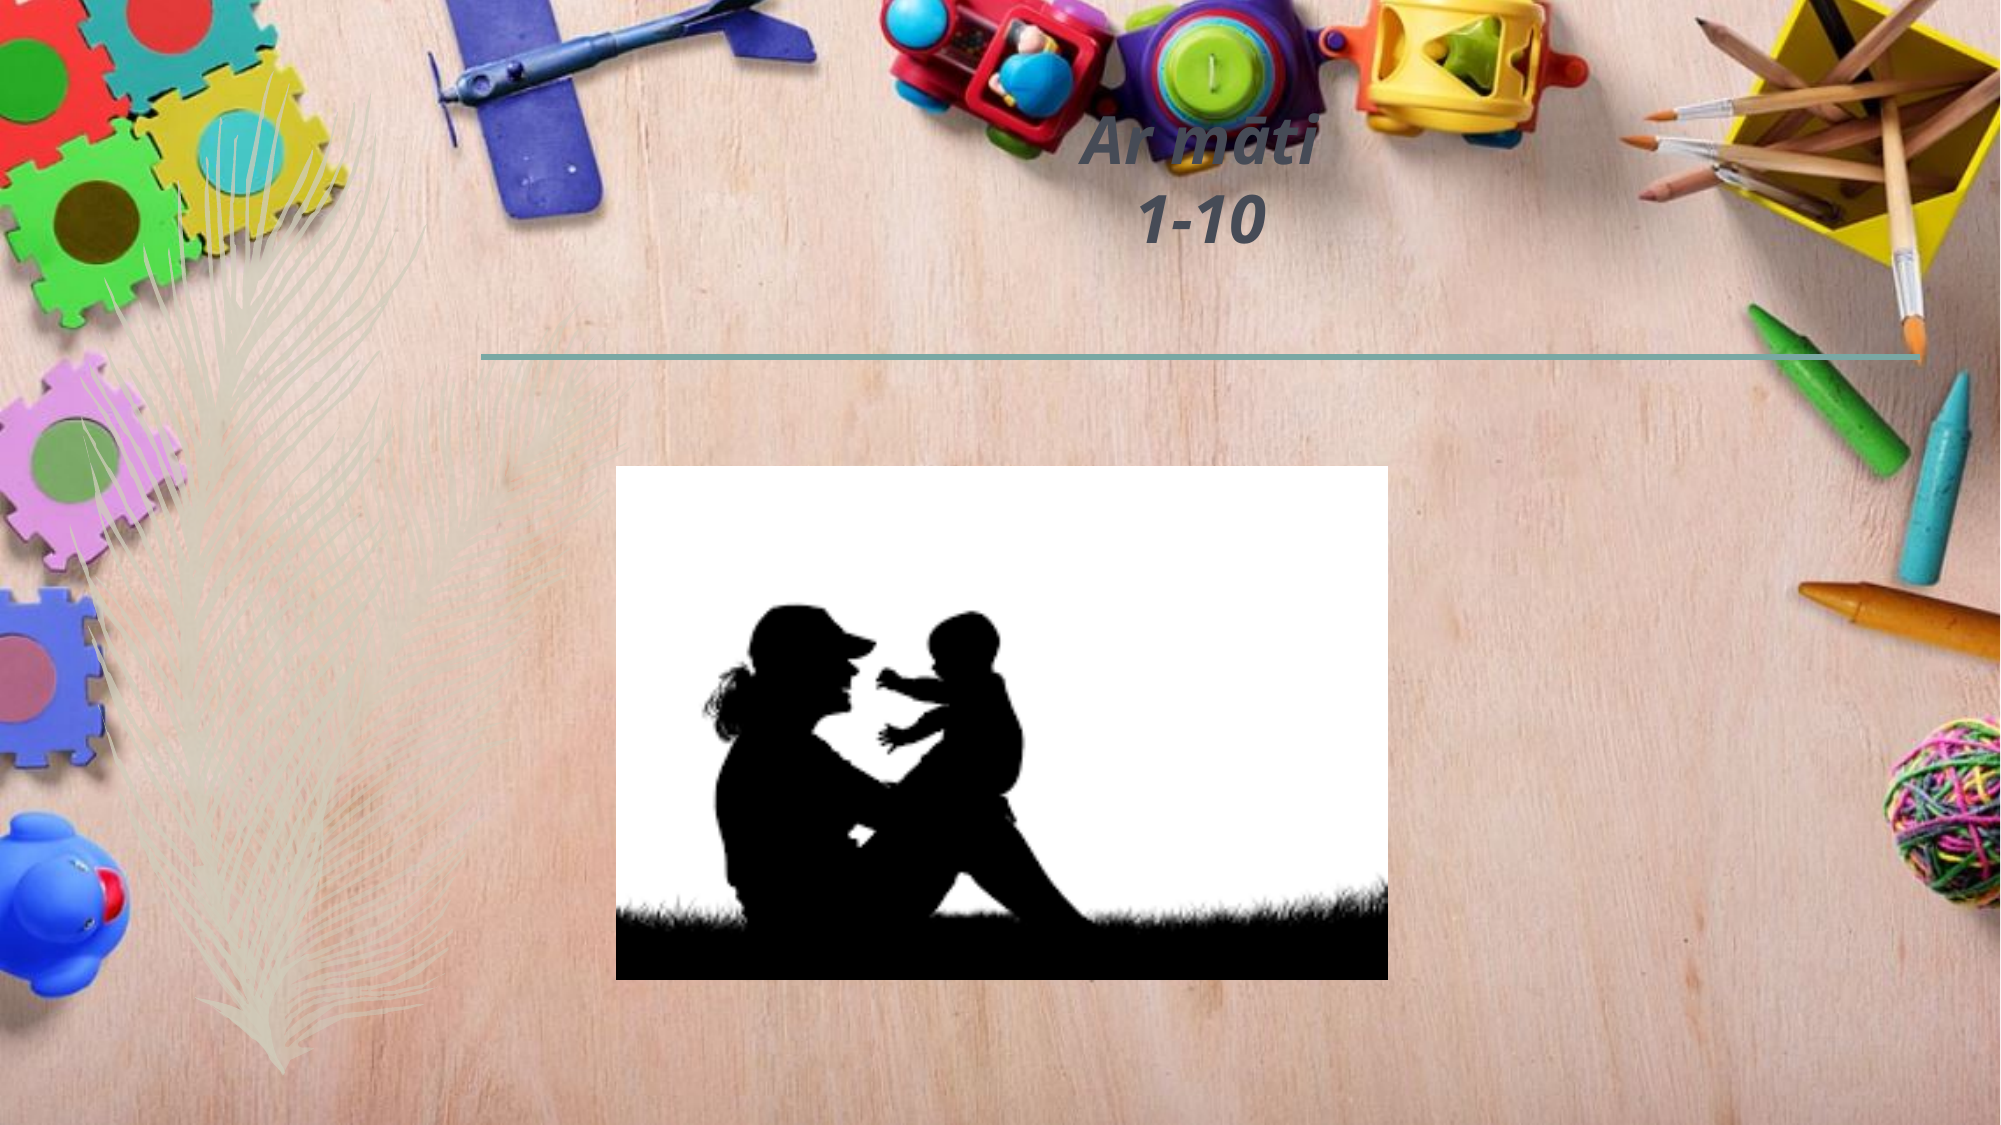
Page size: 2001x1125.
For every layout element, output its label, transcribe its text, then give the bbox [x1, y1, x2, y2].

picture [0, 0, 2001, 1125]
title Ar māti 1-10 [481, 93, 1920, 350]
